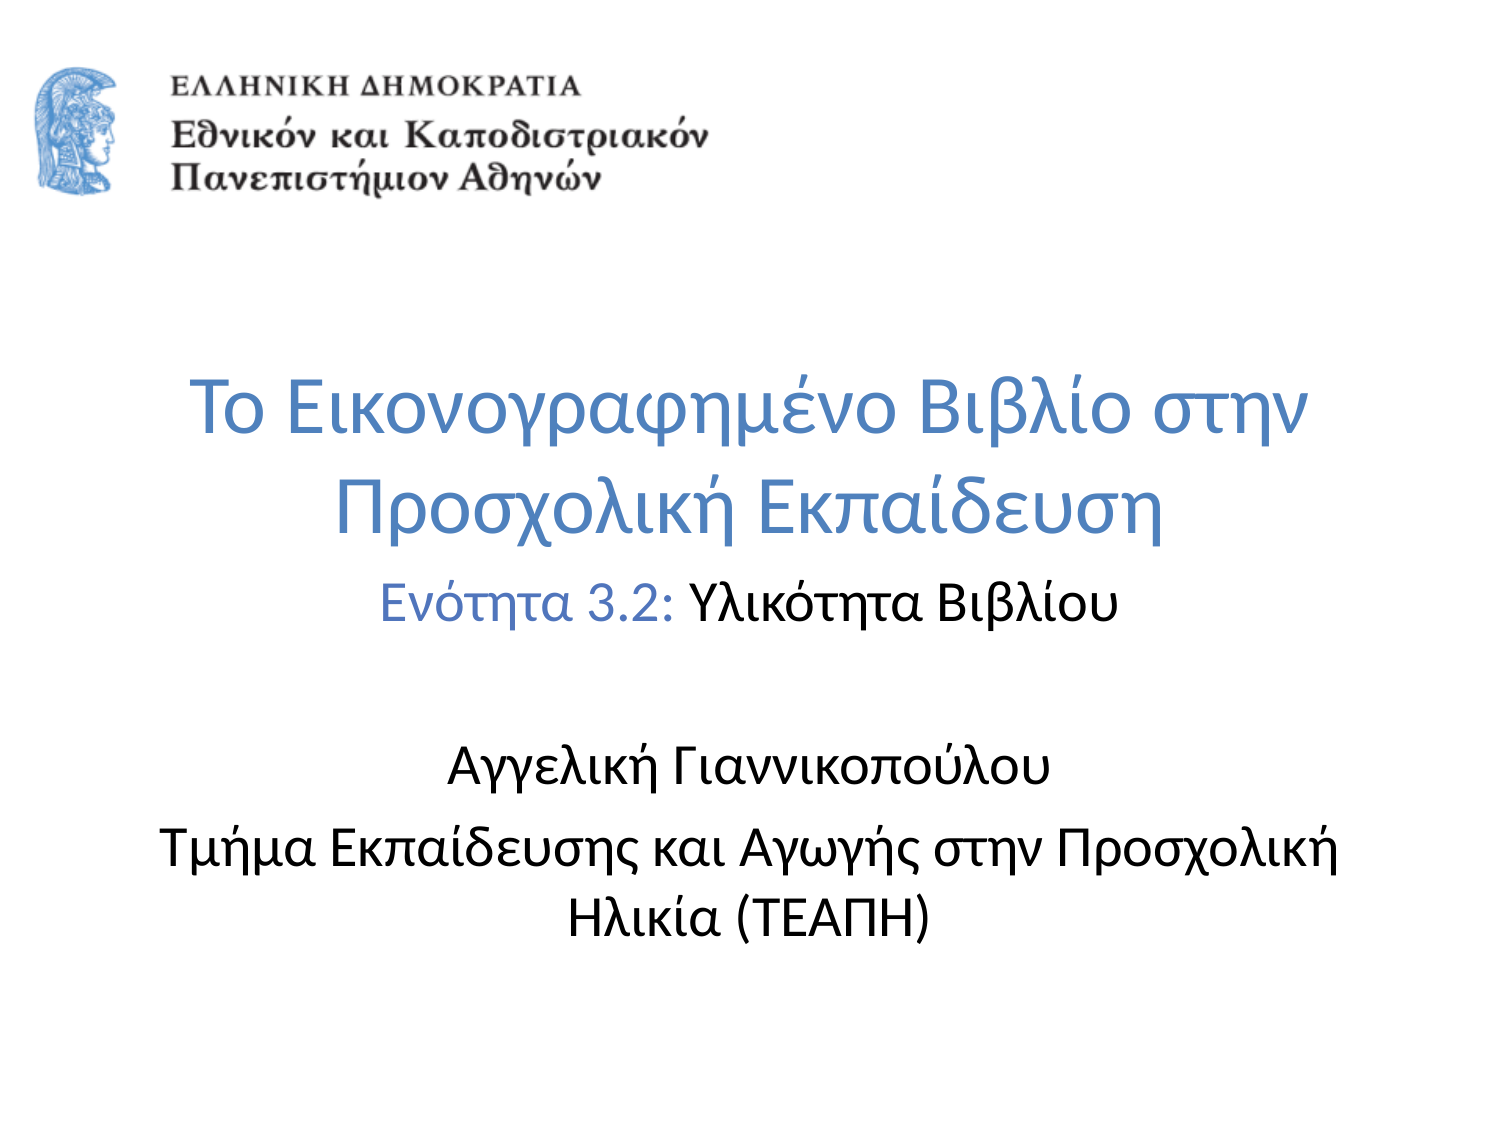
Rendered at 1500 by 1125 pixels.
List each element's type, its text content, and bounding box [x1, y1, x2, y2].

subtitle Ενότητα 3.2: Υλικότητα Βιβλίου Αγγελική Γιαννικοπούλου Τμήμα Εκπαίδευσης και Αγωγής στην Προσχολική Ηλικία (ΤΕΑΠΗ) [112, 555, 1388, 843]
picture [29, 66, 711, 201]
title Το Εικονογραφημένο Βιβλίο στην Προσχολική Εκπαίδευση [112, 329, 1388, 555]
